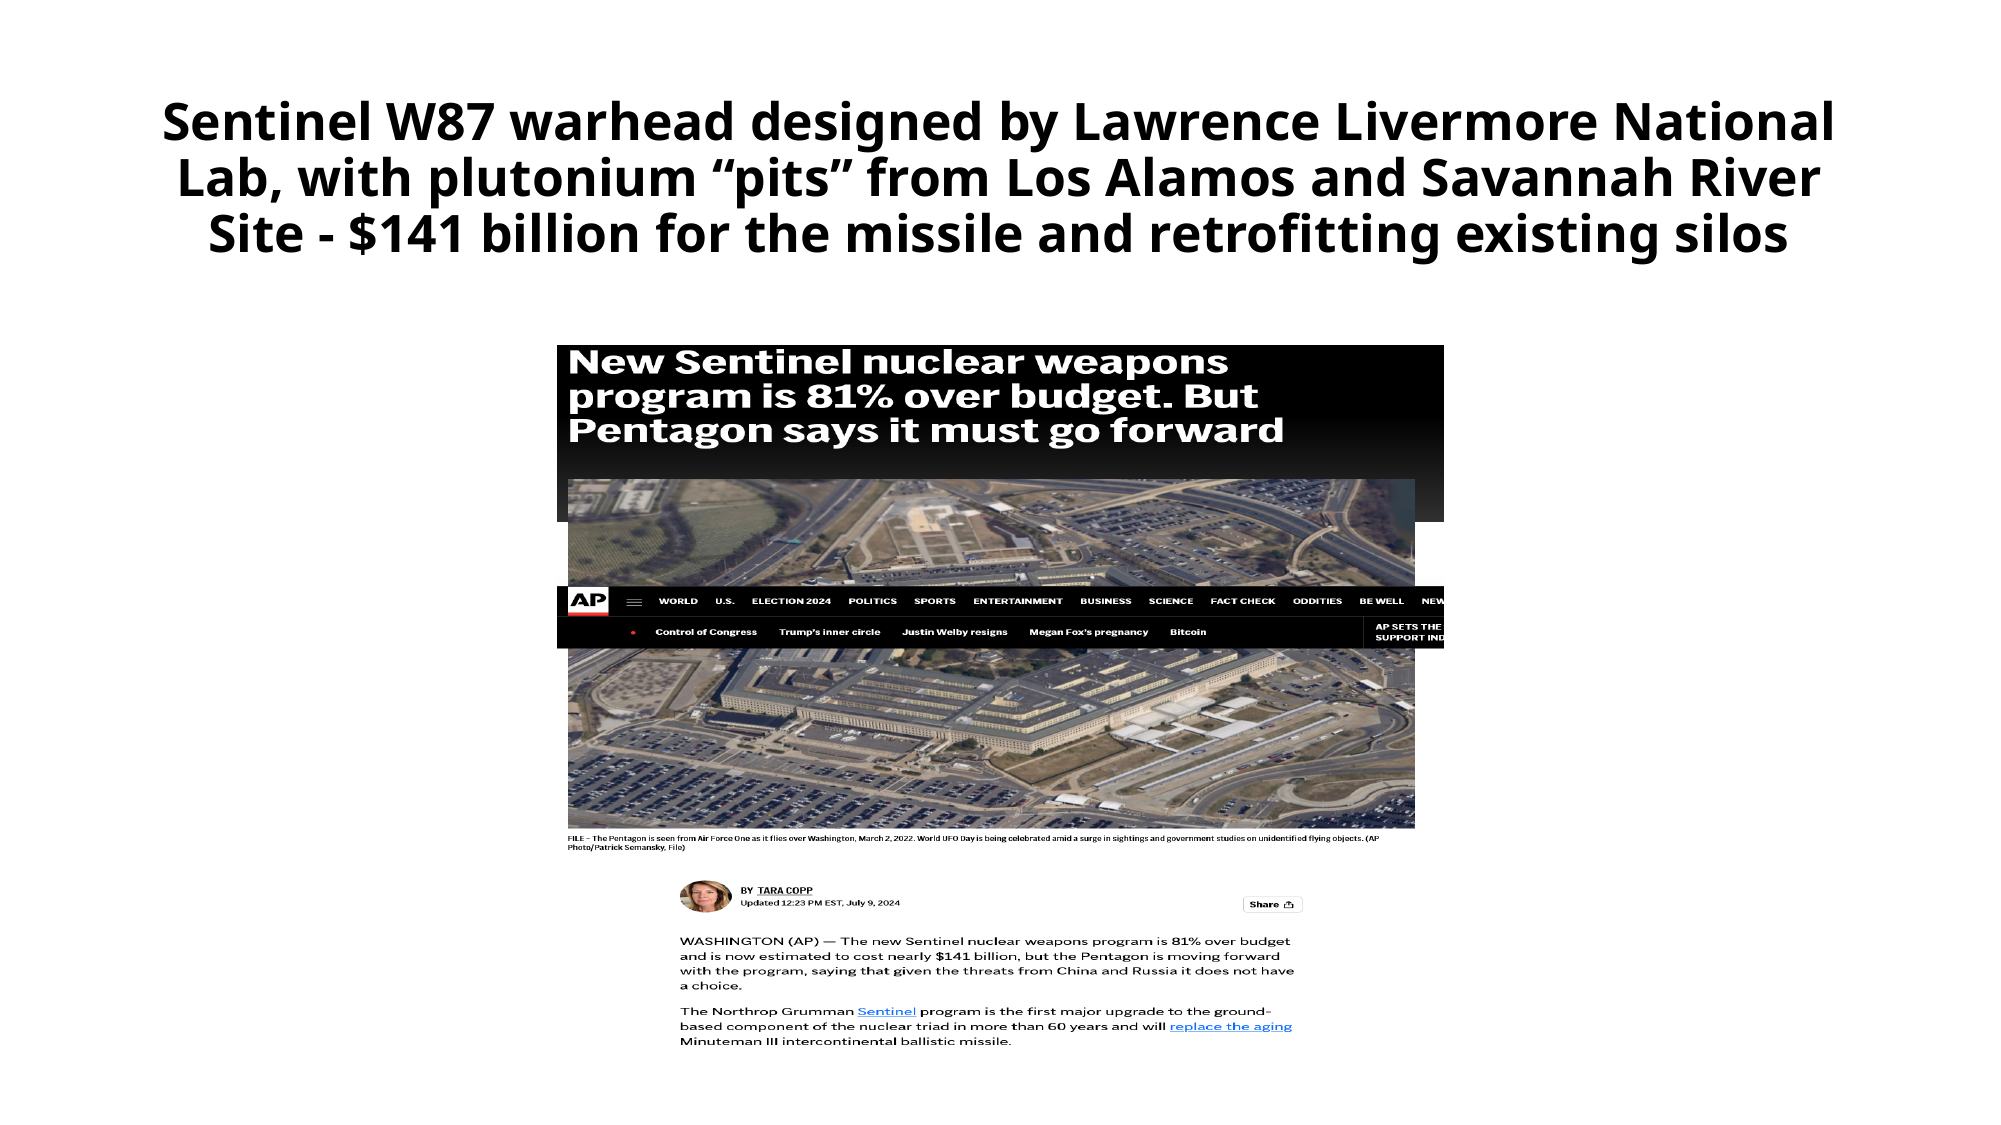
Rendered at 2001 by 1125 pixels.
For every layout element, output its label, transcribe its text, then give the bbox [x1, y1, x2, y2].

title Sentinel W87 warhead designed by Lawrence Livermore National Lab, with plutonium “pits” from Los Alamos and Savannah River Site - $141 billion for the missile and retrofitting existing silos [137, 59, 1863, 300]
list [557, 345, 1444, 1059]
